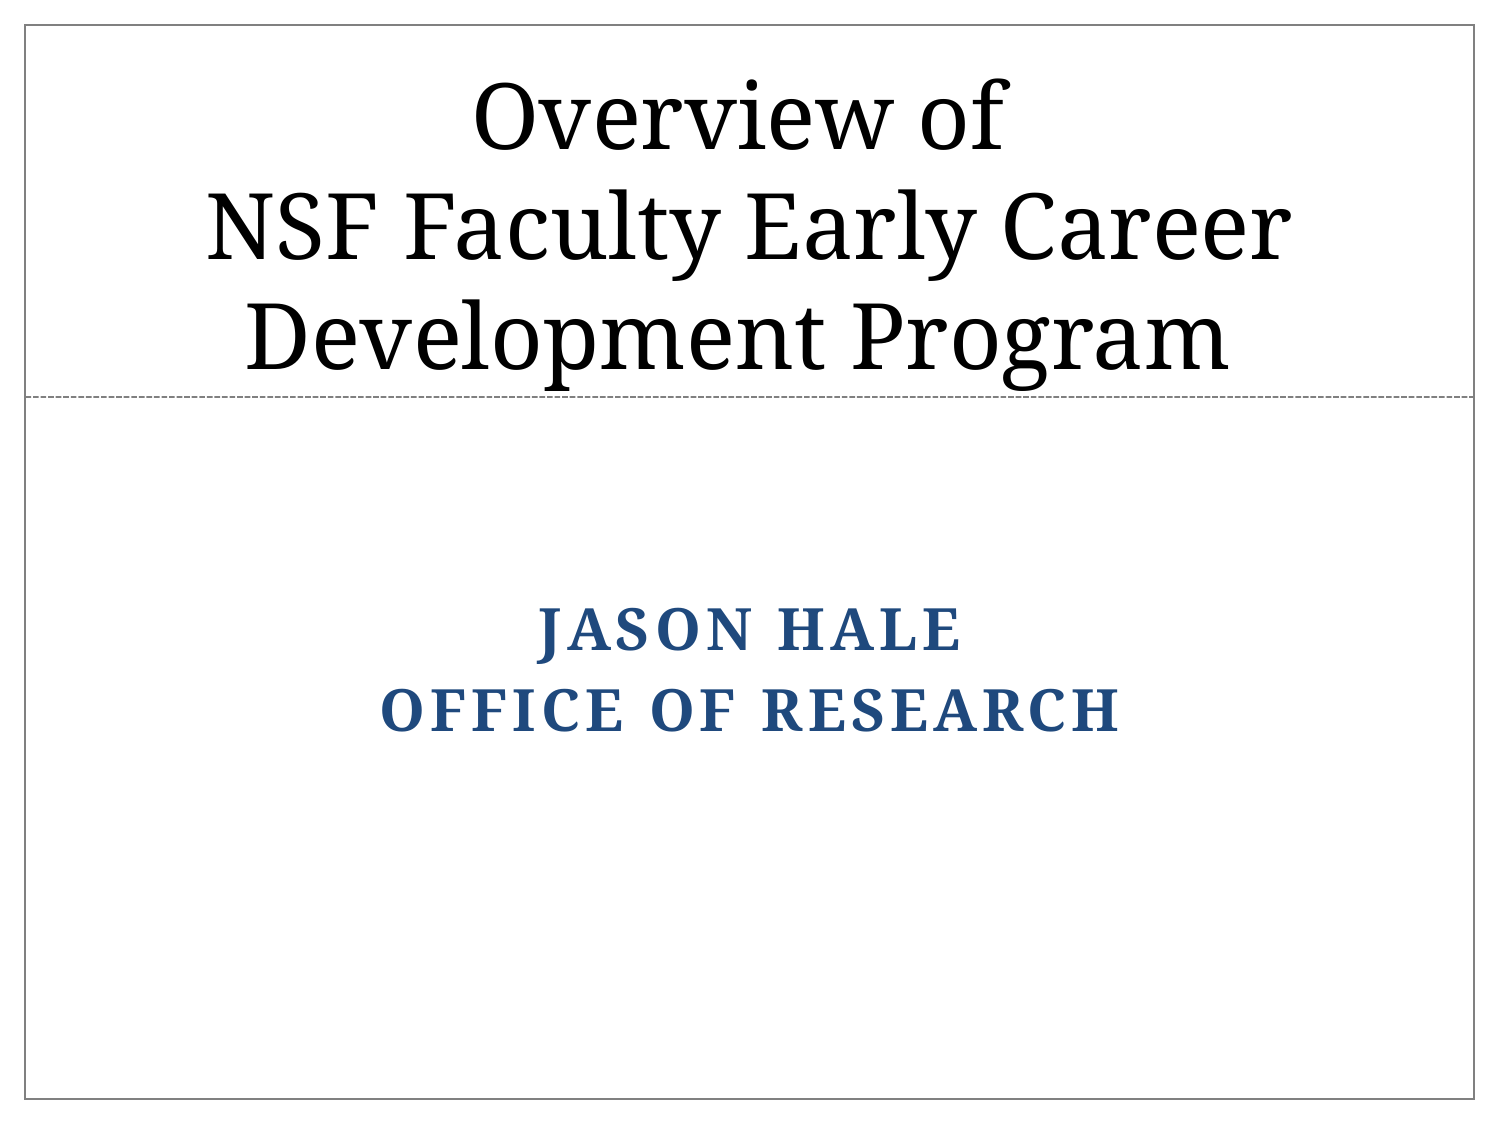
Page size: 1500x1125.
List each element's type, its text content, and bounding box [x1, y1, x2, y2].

title Overview of NSF Faculty Early Career Development Program [112, 0, 1388, 396]
subtitle Jason Hale Office of Research [225, 584, 1275, 873]
